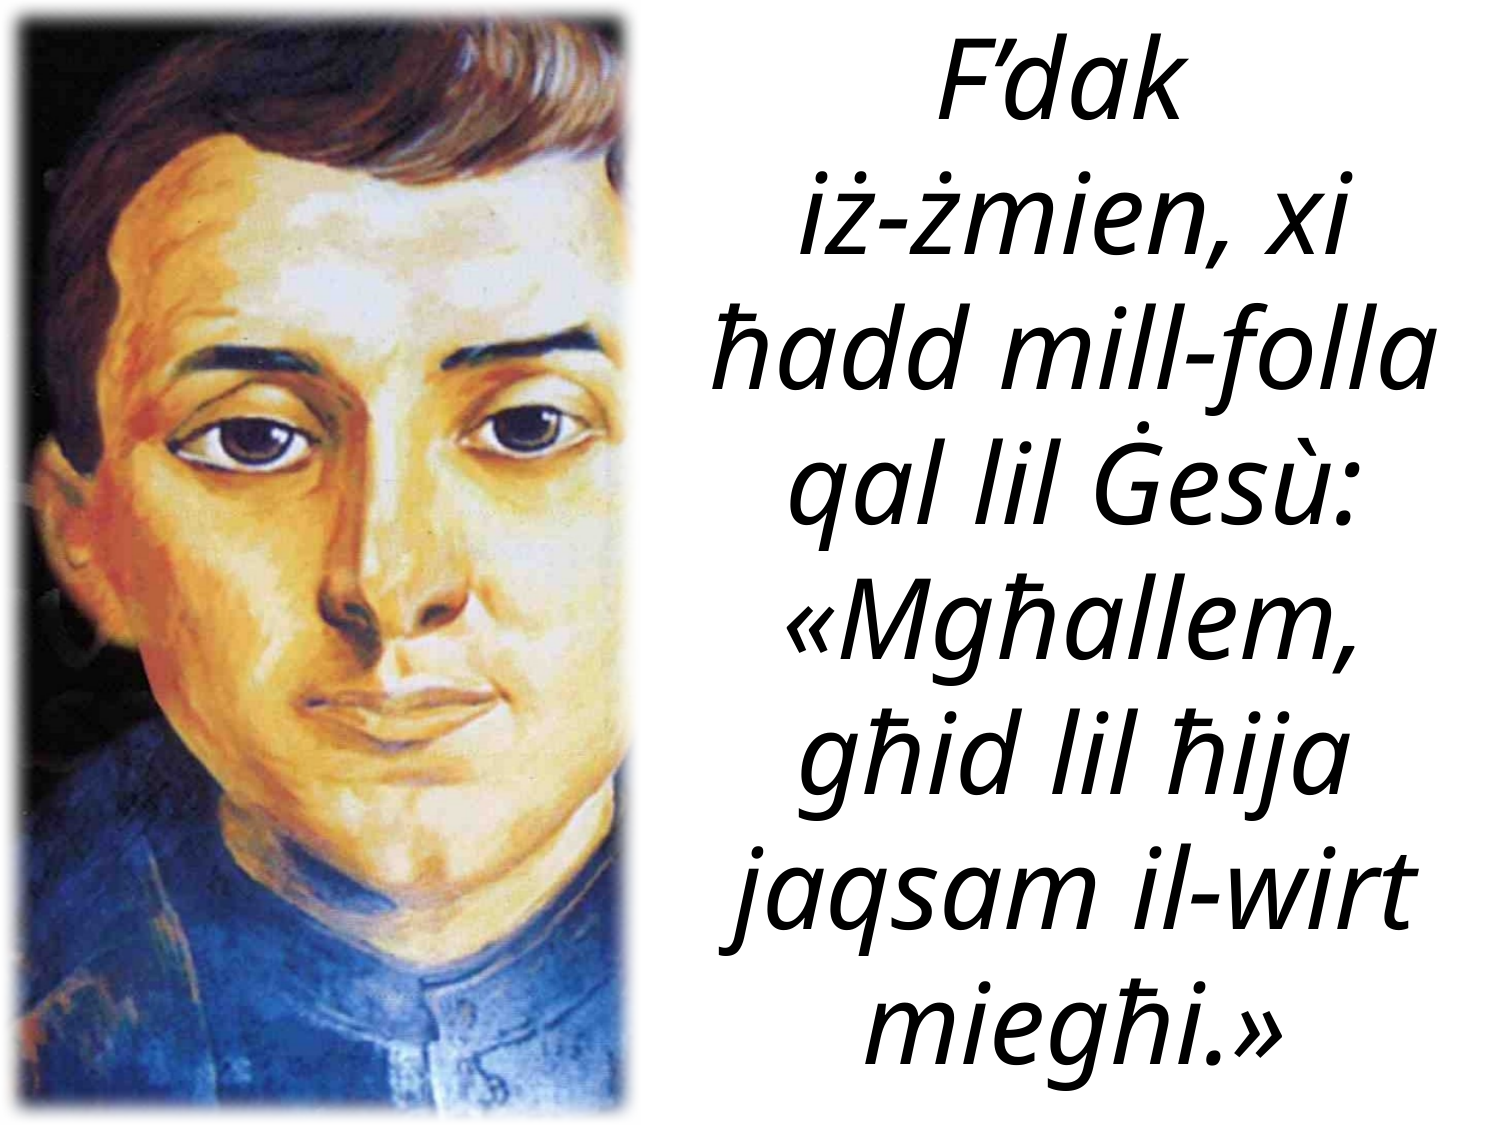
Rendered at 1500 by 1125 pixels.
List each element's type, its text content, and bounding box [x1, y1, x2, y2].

text_box F’dak iż-żmien, xi ħadd mill-folla qal lil Ġesù: «Mgħallem, għid lil ħija jaqsam il-wirt miegħi.» [675, 0, 1475, 1095]
picture [0, 0, 642, 1125]
